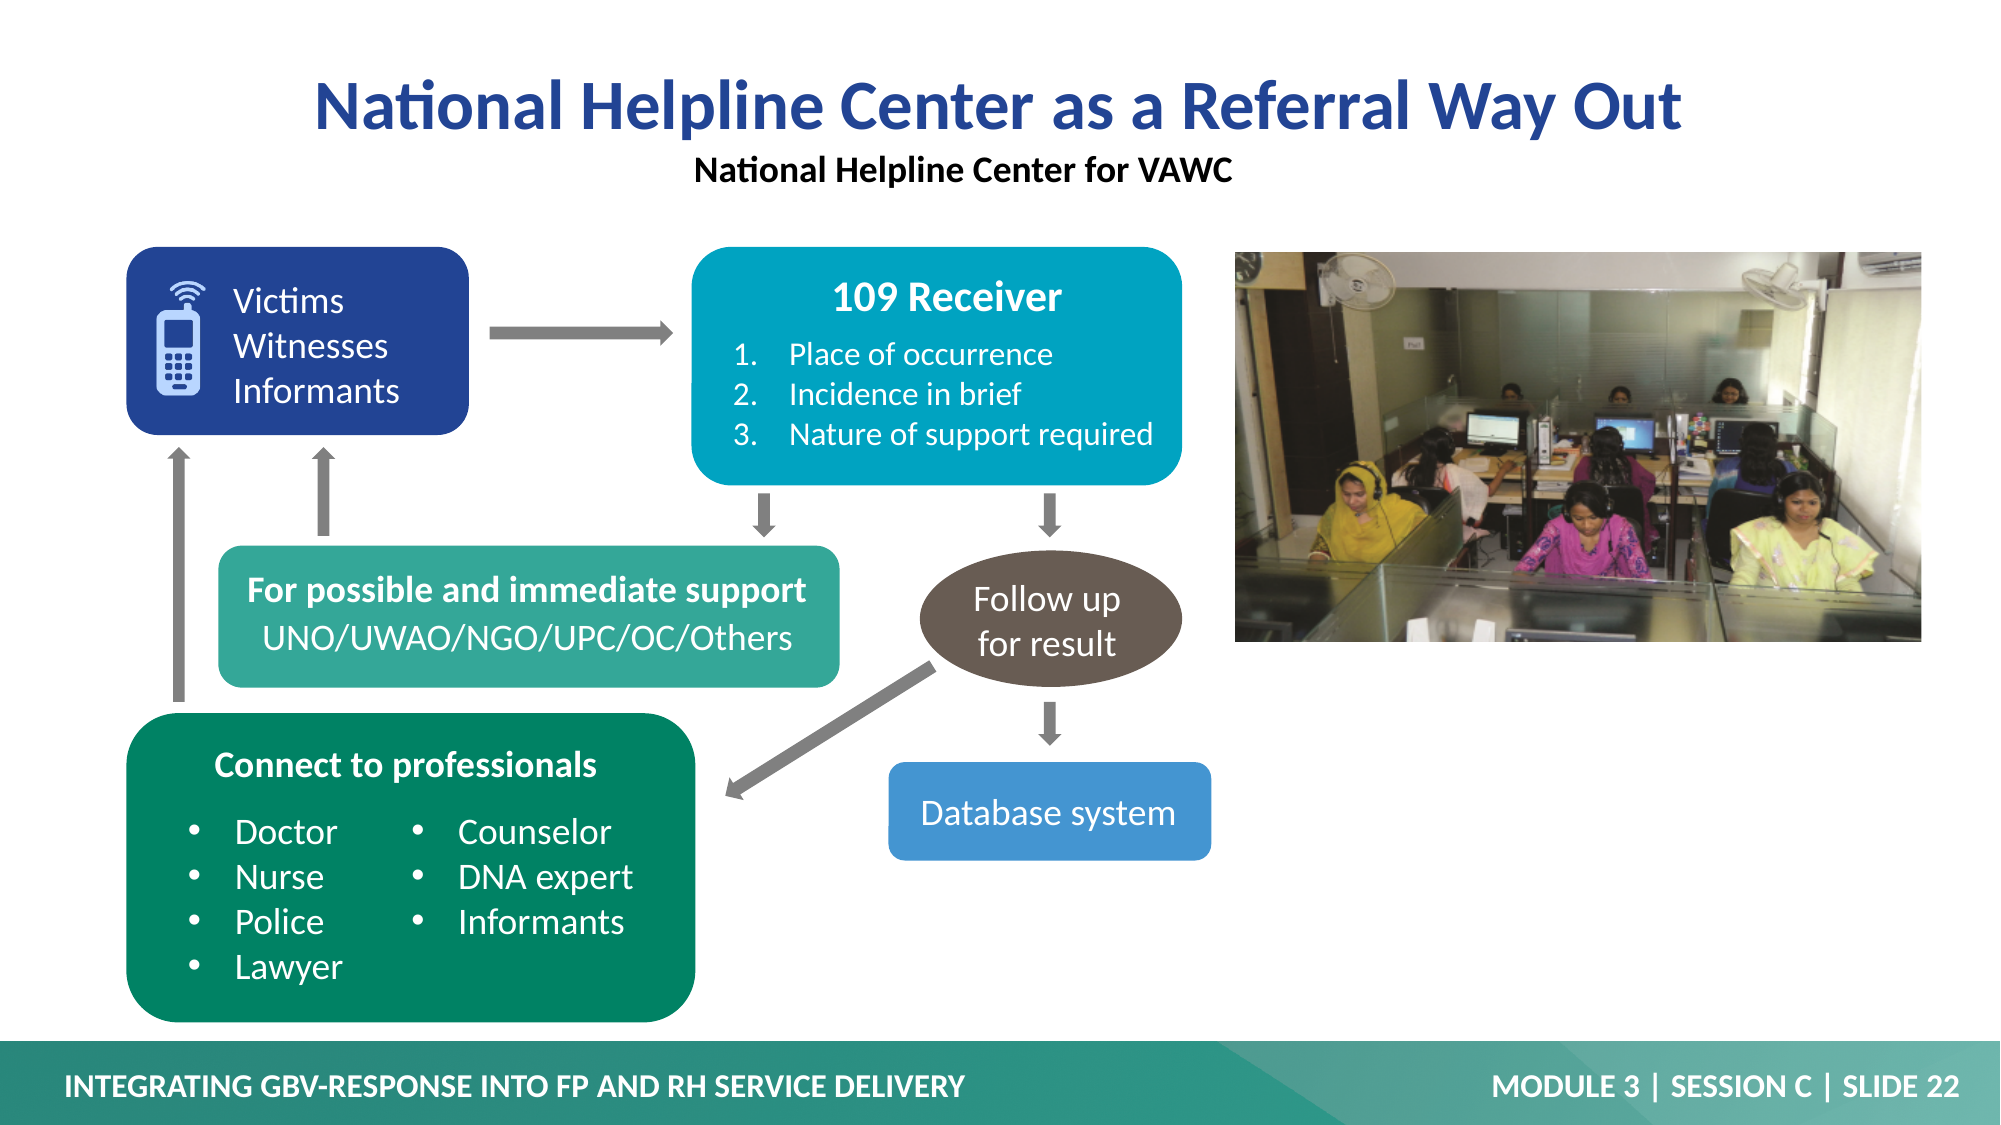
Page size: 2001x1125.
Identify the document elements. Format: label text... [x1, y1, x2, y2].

text_box National Helpline Center as a Referral Way Out [65, 37, 1935, 165]
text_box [216, 545, 840, 688]
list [1235, 252, 1922, 642]
text_box [309, 445, 338, 537]
text_box [1035, 700, 1065, 748]
text_box National Helpline Center for VAWC [642, 137, 1285, 198]
picture [146, 275, 212, 402]
picture [0, 1041, 2000, 1125]
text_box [691, 246, 1183, 486]
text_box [126, 246, 469, 436]
text_box [1035, 492, 1065, 539]
text_box [488, 317, 675, 349]
text_box [724, 665, 919, 802]
text_box [164, 445, 193, 703]
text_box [126, 713, 696, 1023]
text_box [749, 492, 779, 539]
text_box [919, 550, 1183, 687]
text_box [888, 762, 1212, 861]
